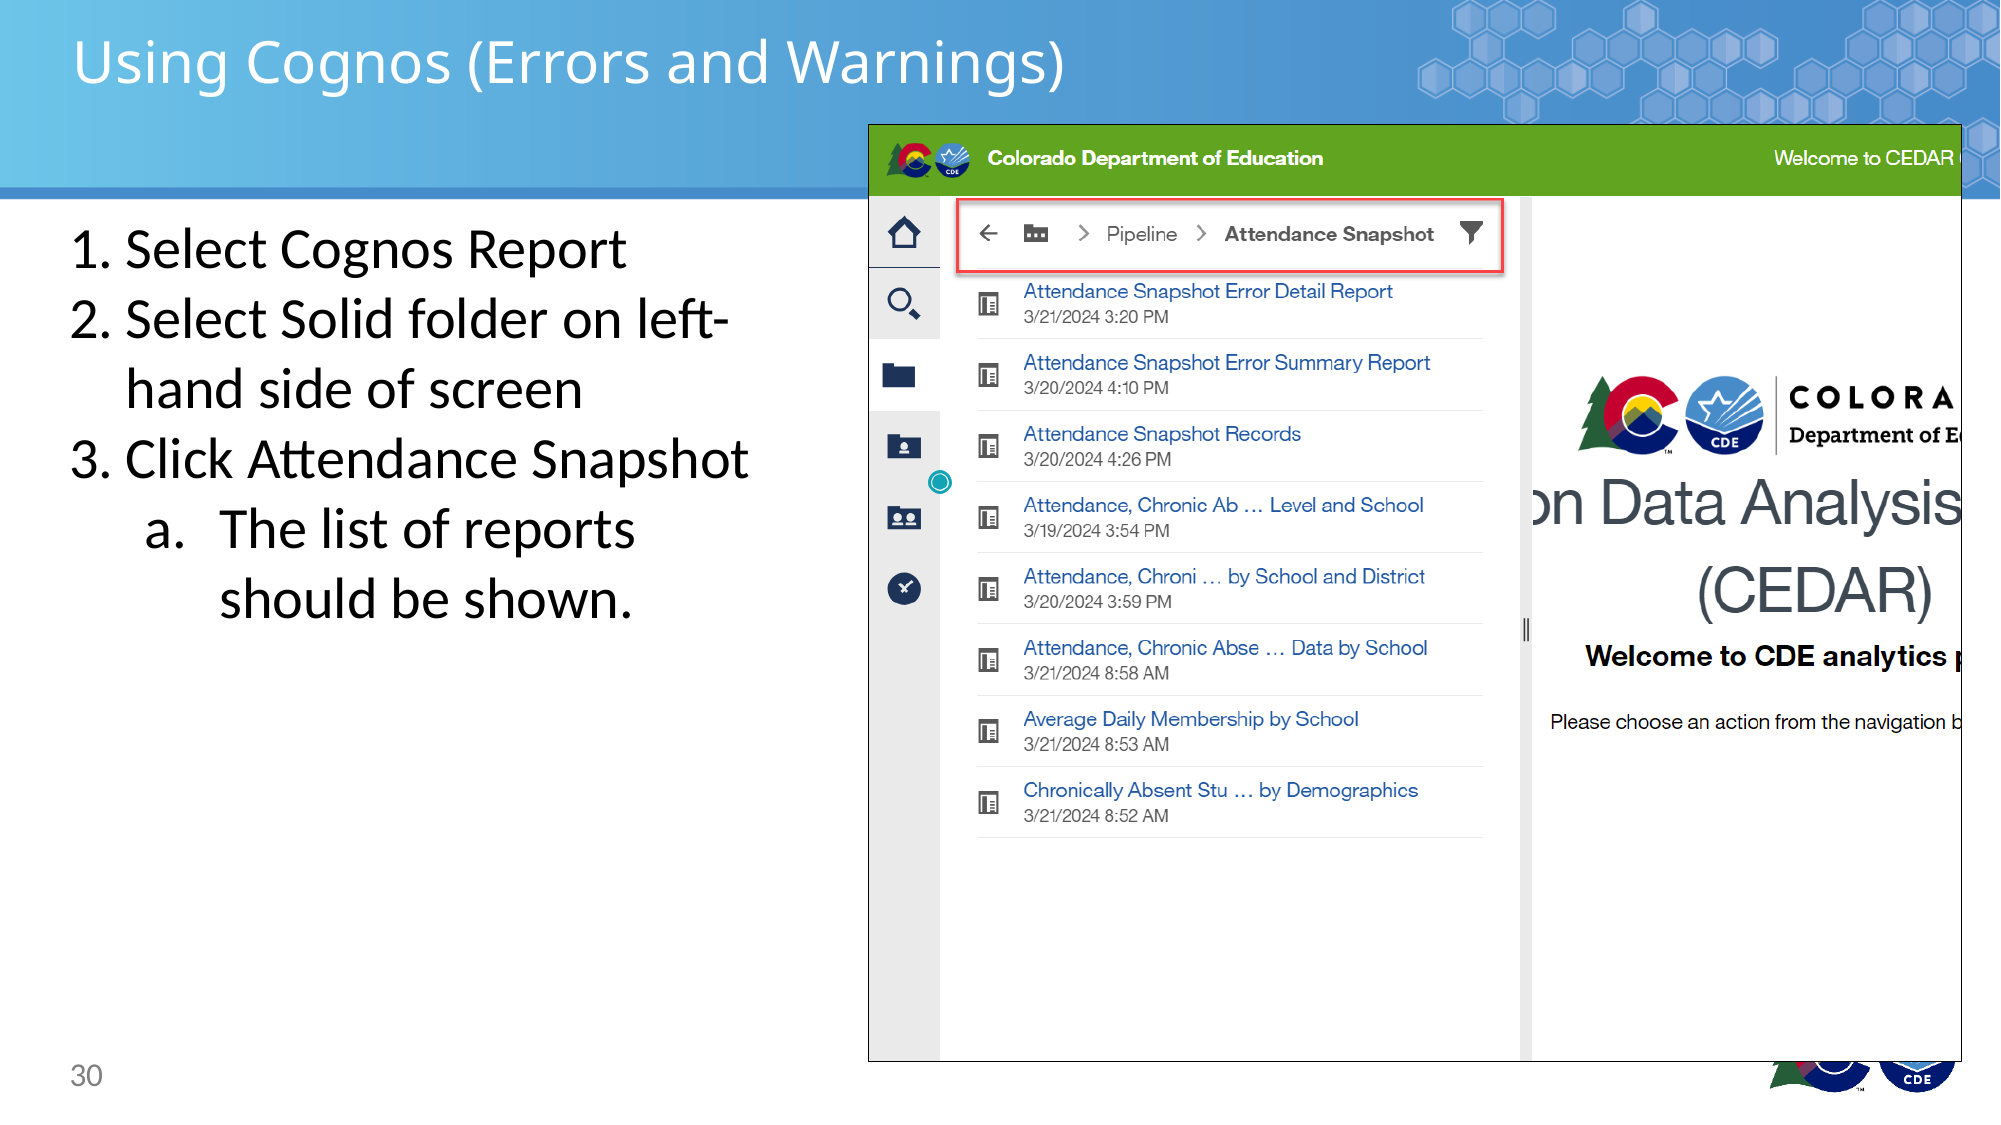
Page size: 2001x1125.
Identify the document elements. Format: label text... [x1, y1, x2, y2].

picture [0, 0, 2000, 1093]
slide_number 30 [54, 1042, 505, 1103]
title Using Cognos (Errors and Warnings) [72, 33, 1396, 182]
text_box Select Cognos Report Select Solid folder on left-hand side of screen Click Attendance Snapshot The list of reports should be shown. [54, 202, 772, 638]
